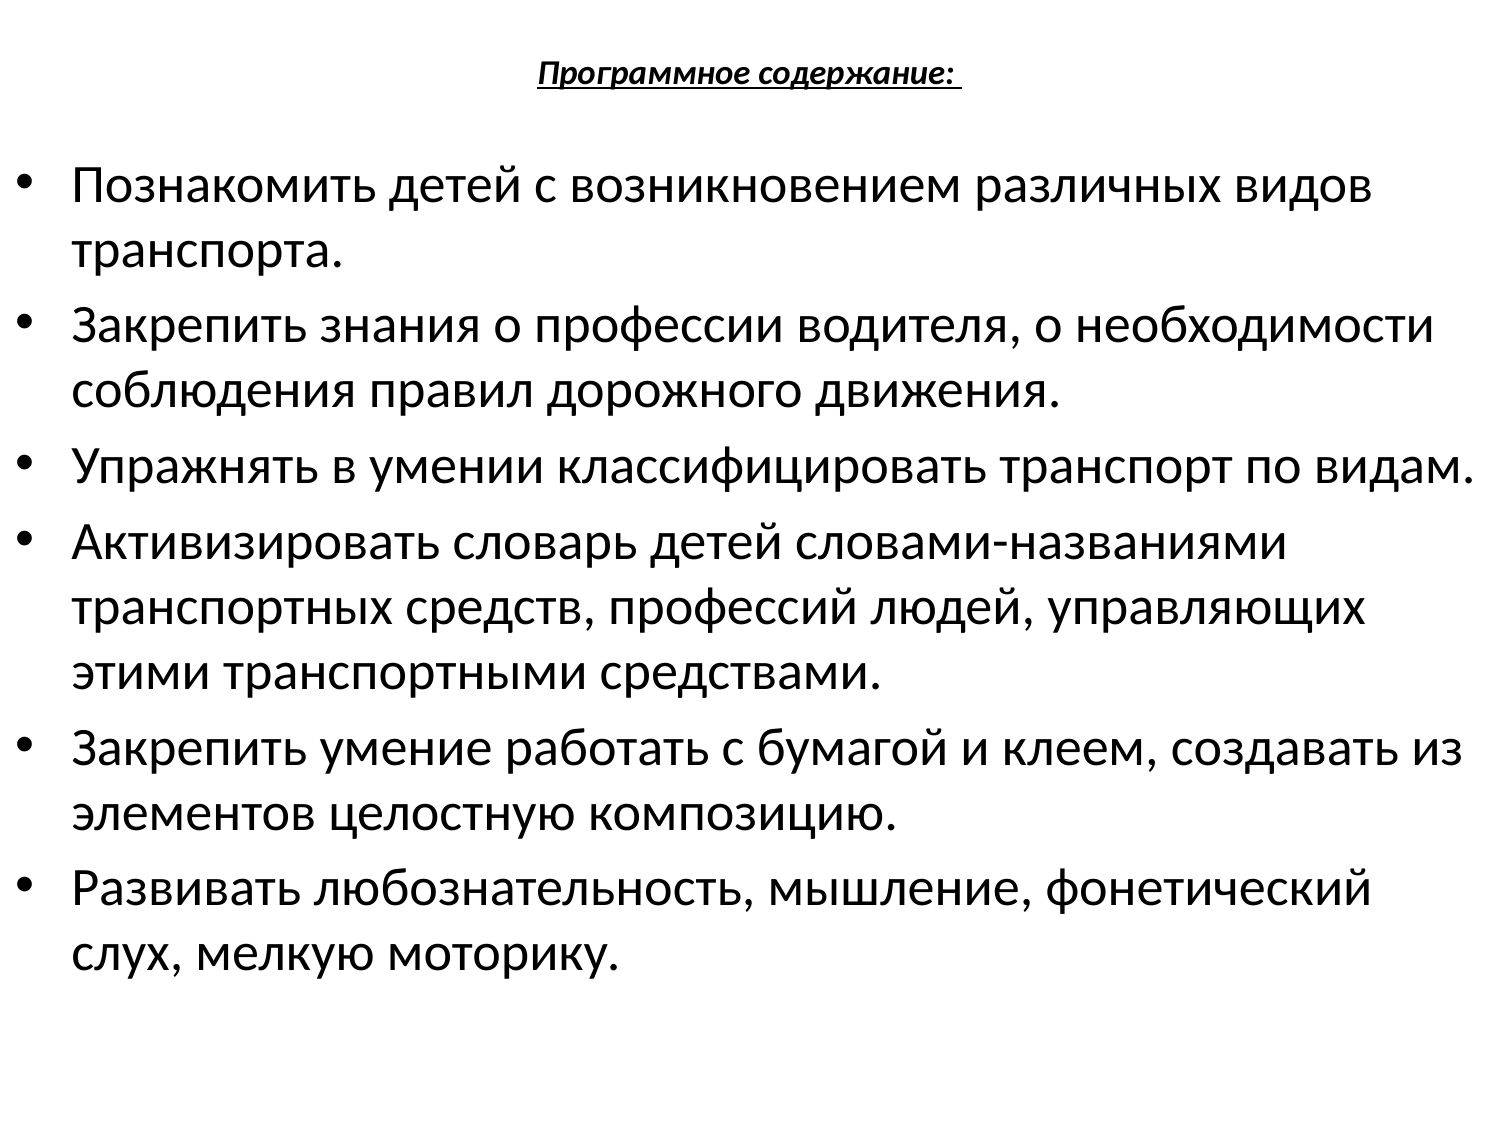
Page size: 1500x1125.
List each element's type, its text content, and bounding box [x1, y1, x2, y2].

title Программное содержание: [0, 0, 1500, 140]
list Познакомить детей с возникновением различных видов транспорта. Закрепить знания о профессии водителя, о необходимости соблюдения правил дорожного движения. Упражнять в умении классифицировать транспорт по видам. Активизировать словарь детей словами-названиями транспортных средств, профессий людей, управляющих этими транспортными средствами. Закрепить умение работать с бумагой и клеем, создавать из элементов целостную композицию. Развивать любознательность, мышление, фонетический слух, мелкую моторику. [0, 140, 1500, 1125]
